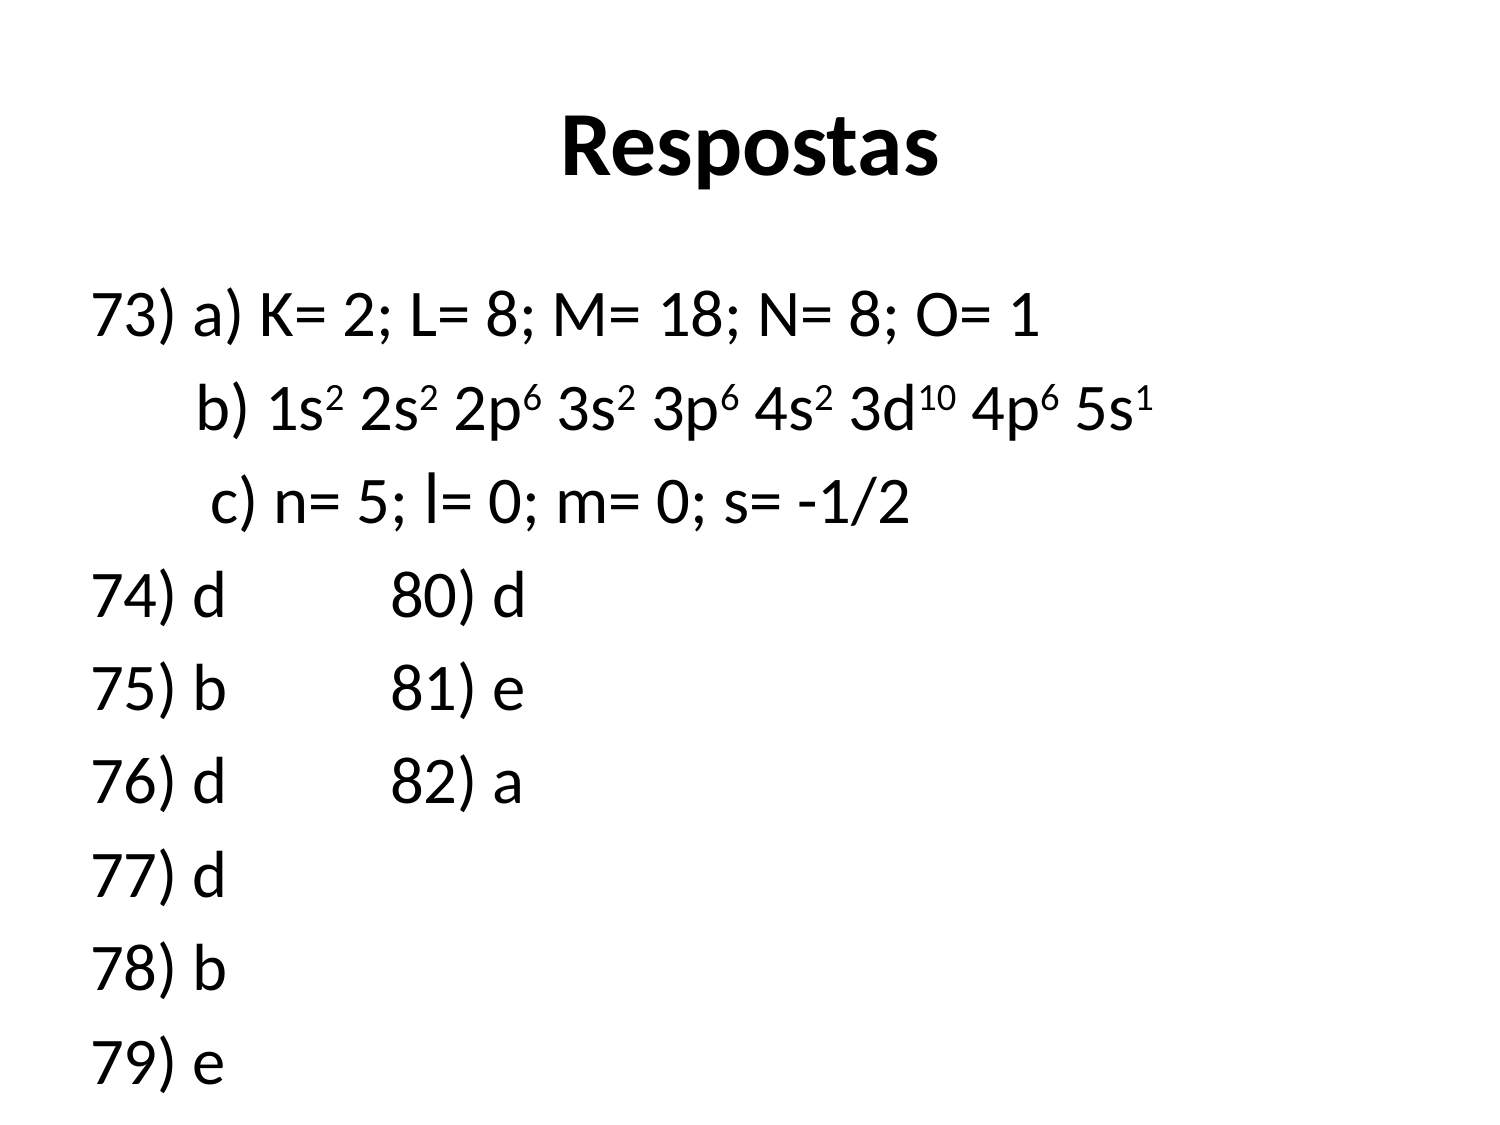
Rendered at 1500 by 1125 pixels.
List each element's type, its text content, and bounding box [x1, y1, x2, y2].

list 73) a) K= 2; L= 8; M= 18; N= 8; O= 1 b) 1s2 2s2 2p6 3s2 3p6 4s2 3d10 4p6 5s1 c) n= 5; l= 0; m= 0; s= -1/2 74) d 80) d 75) b 81) e 76) d 82) a 77) d 78) b 79) e [75, 262, 1425, 1118]
title Respostas [75, 45, 1425, 233]
